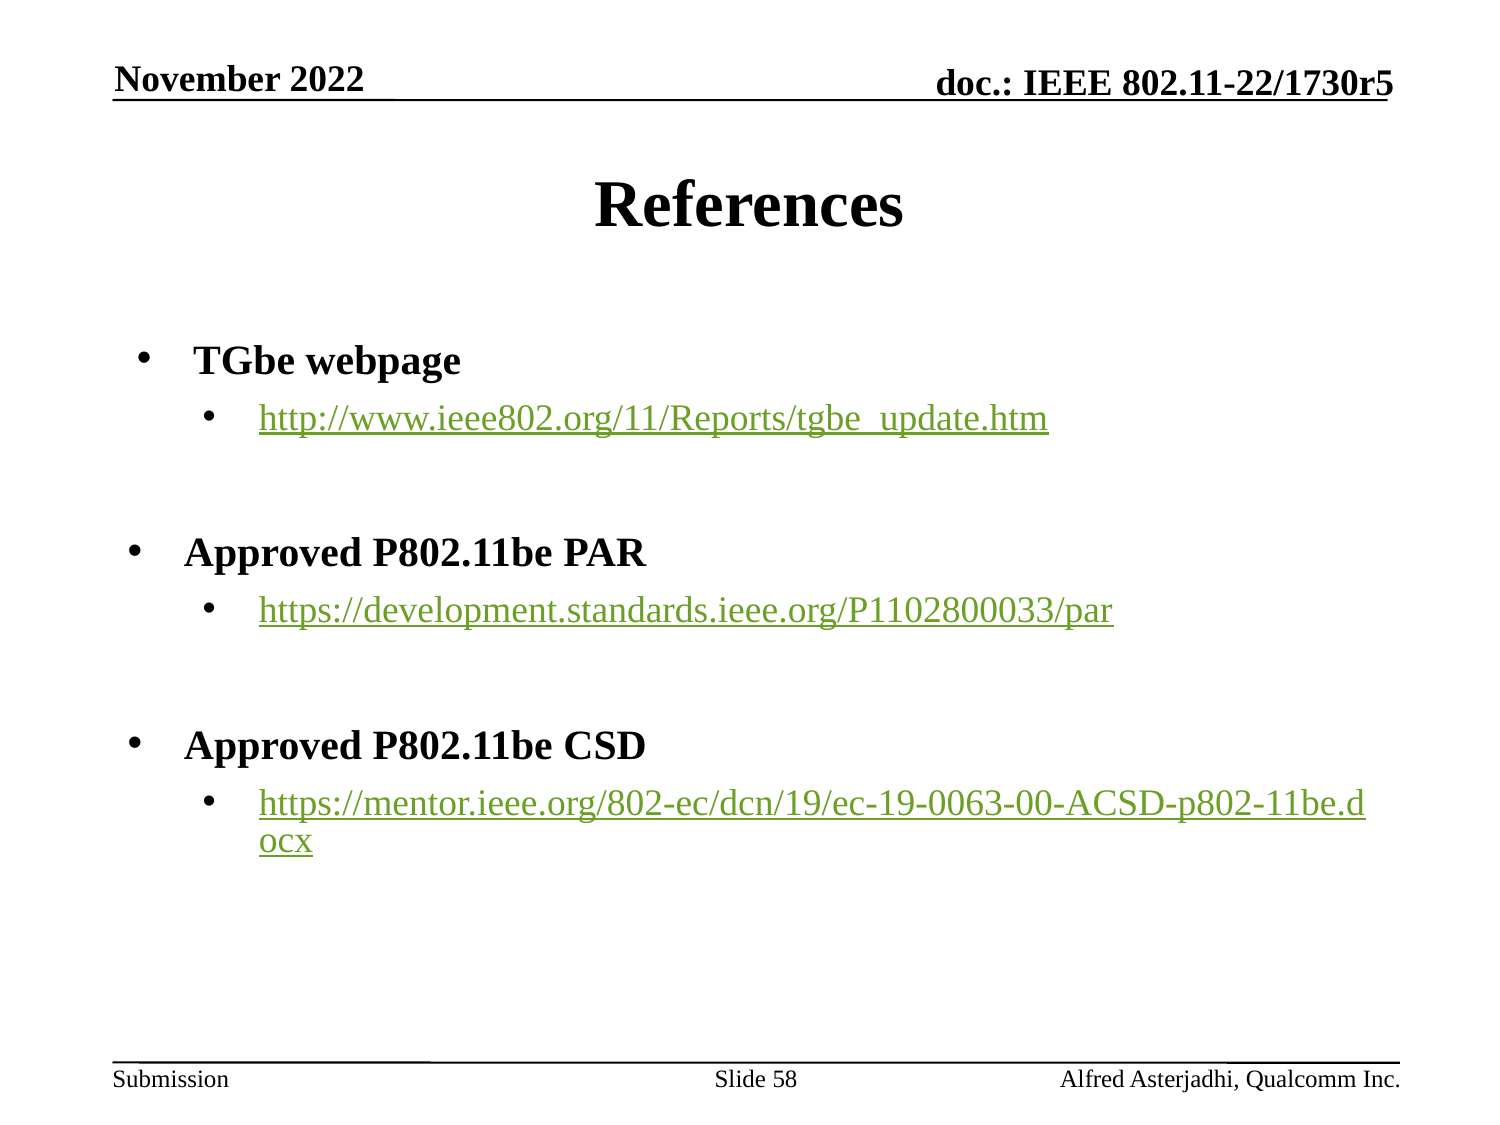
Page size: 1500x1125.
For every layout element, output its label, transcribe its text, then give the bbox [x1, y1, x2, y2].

title References [112, 112, 1388, 288]
list TGbe webpage http://www.ieee802.org/11/Reports/tgbe_update.htm Approved P802.11be PAR https://development.standards.ieee.org/P1102800033/par Approved P802.11be CSD https://mentor.ieee.org/802-ec/dcn/19/ec-19-0063-00-ACSD-p802-11be.docx [112, 324, 1388, 1000]
footer Alfred Asterjadhi, Qualcomm Inc. [878, 1061, 1402, 1093]
slide_number Slide 58 [712, 1061, 800, 1123]
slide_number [114, 54, 493, 100]
